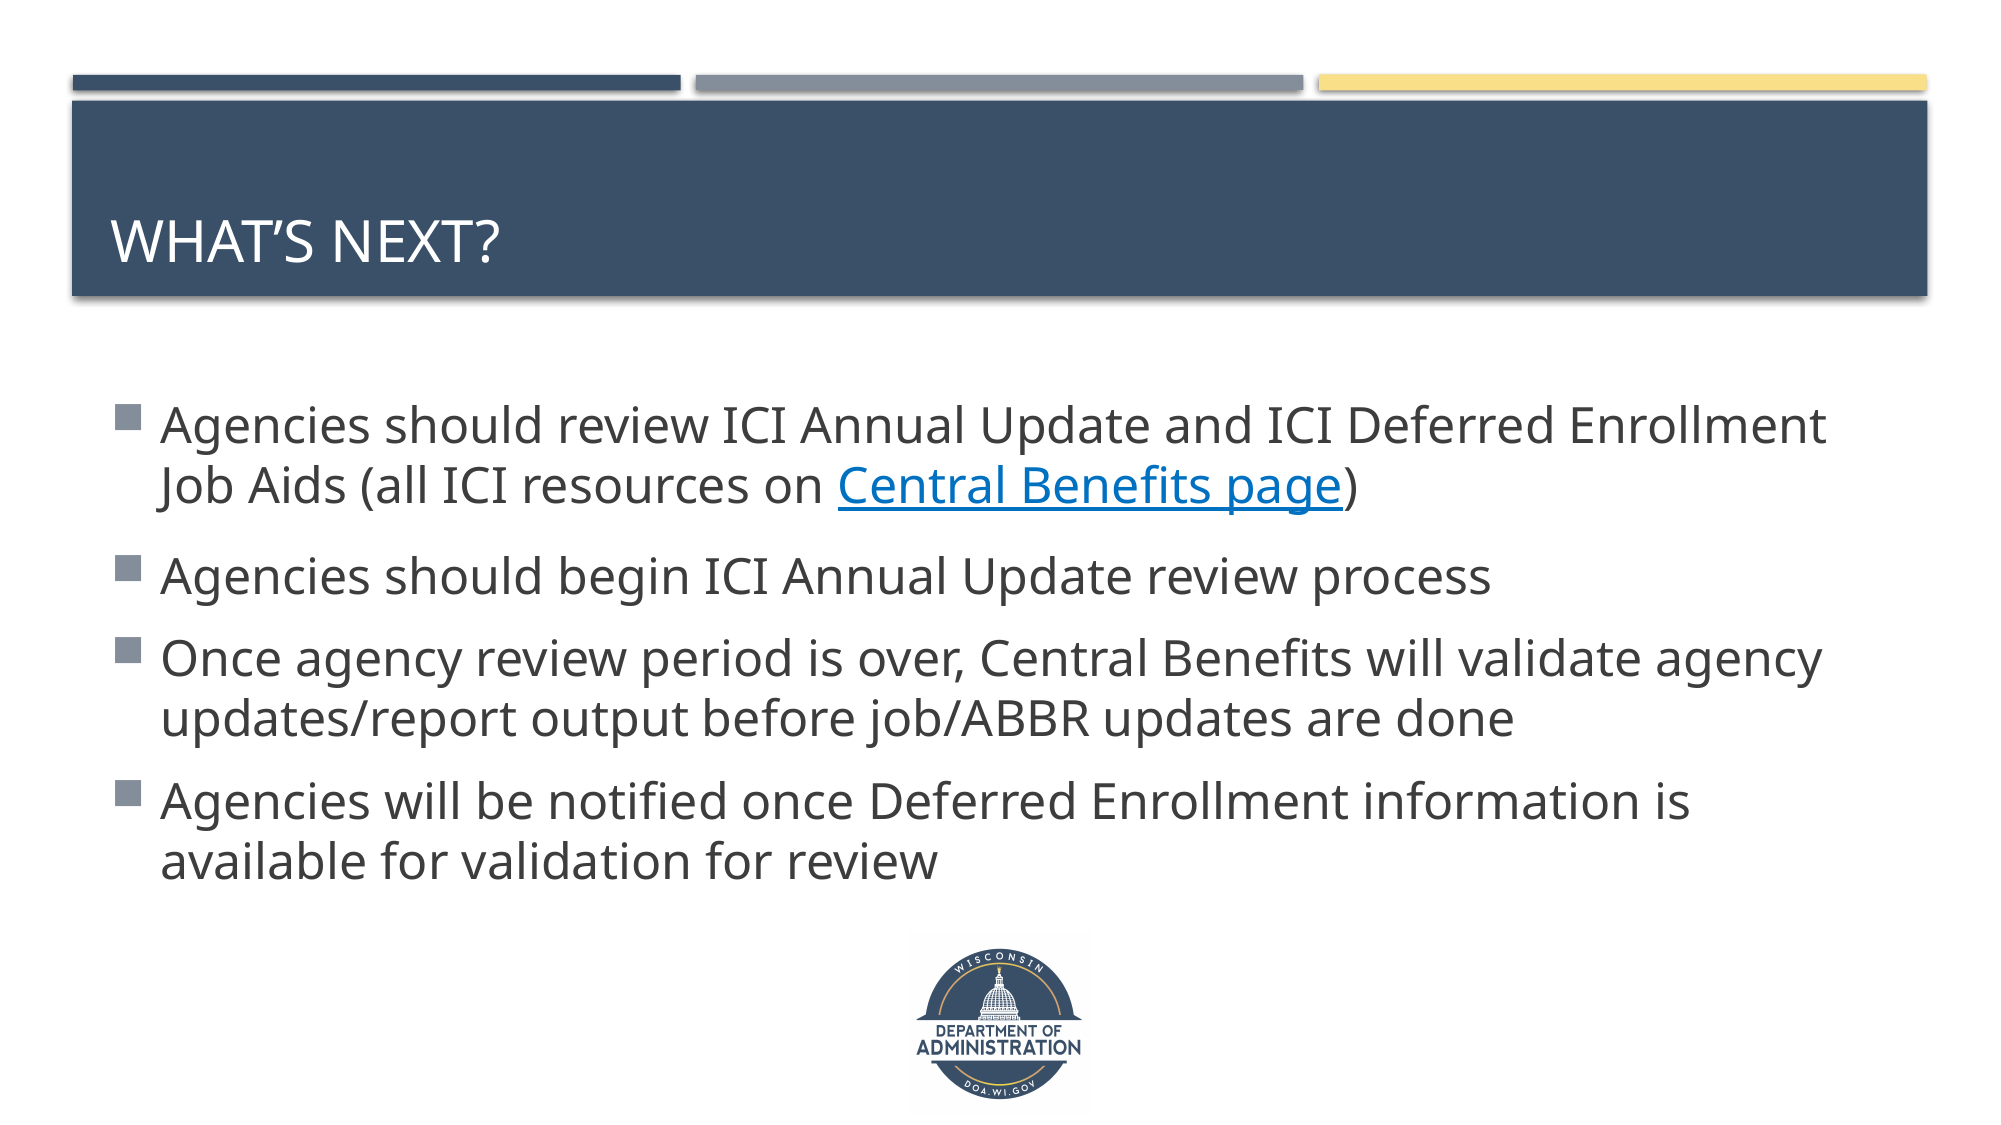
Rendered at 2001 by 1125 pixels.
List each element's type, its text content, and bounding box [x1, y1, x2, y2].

title What’s Next? [95, 115, 1905, 282]
list Agencies should review ICI Annual Update and ICI Deferred Enrollment Job Aids (all ICI resources on Central Benefits page) Agencies should begin ICI Annual Update review process Once agency review period is over, Central Benefits will validate agency updates/report output before job/ABBR updates are done Agencies will be notified once Deferred Enrollment information is available for validation for review [95, 321, 1905, 962]
picture [908, 962, 1091, 1114]
